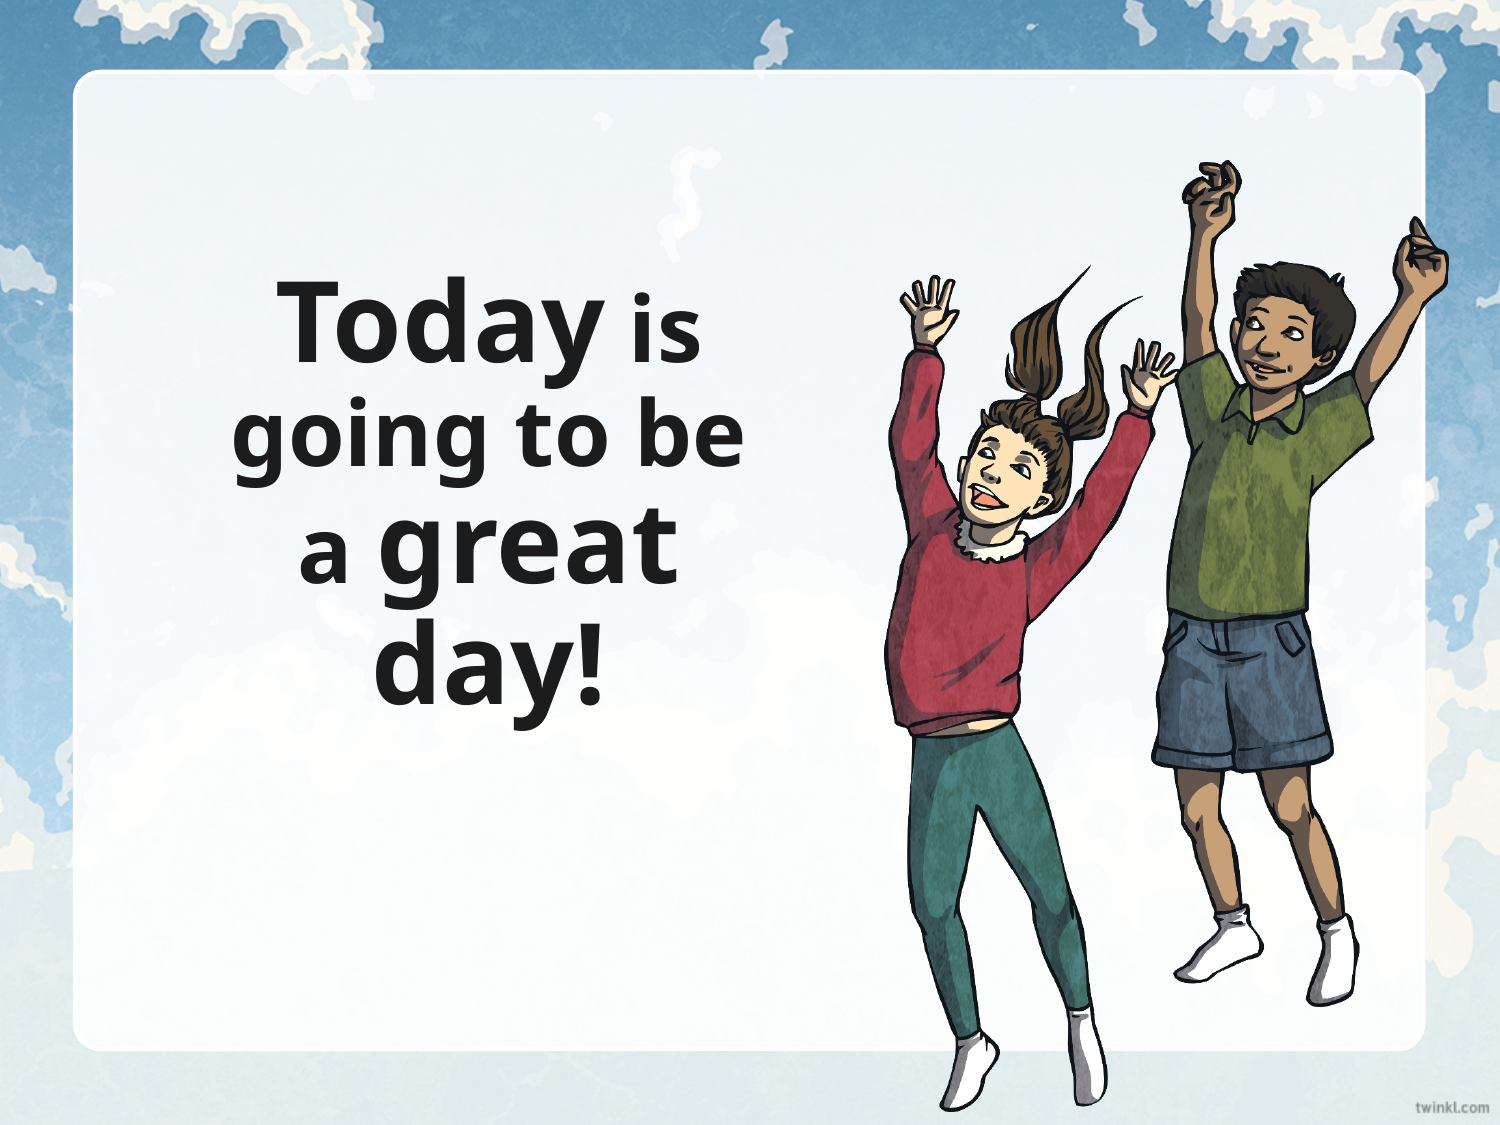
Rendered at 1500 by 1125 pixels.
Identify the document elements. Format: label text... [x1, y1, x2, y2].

picture [0, 0, 1500, 1125]
title Today is going to be a great day! [161, 338, 817, 657]
